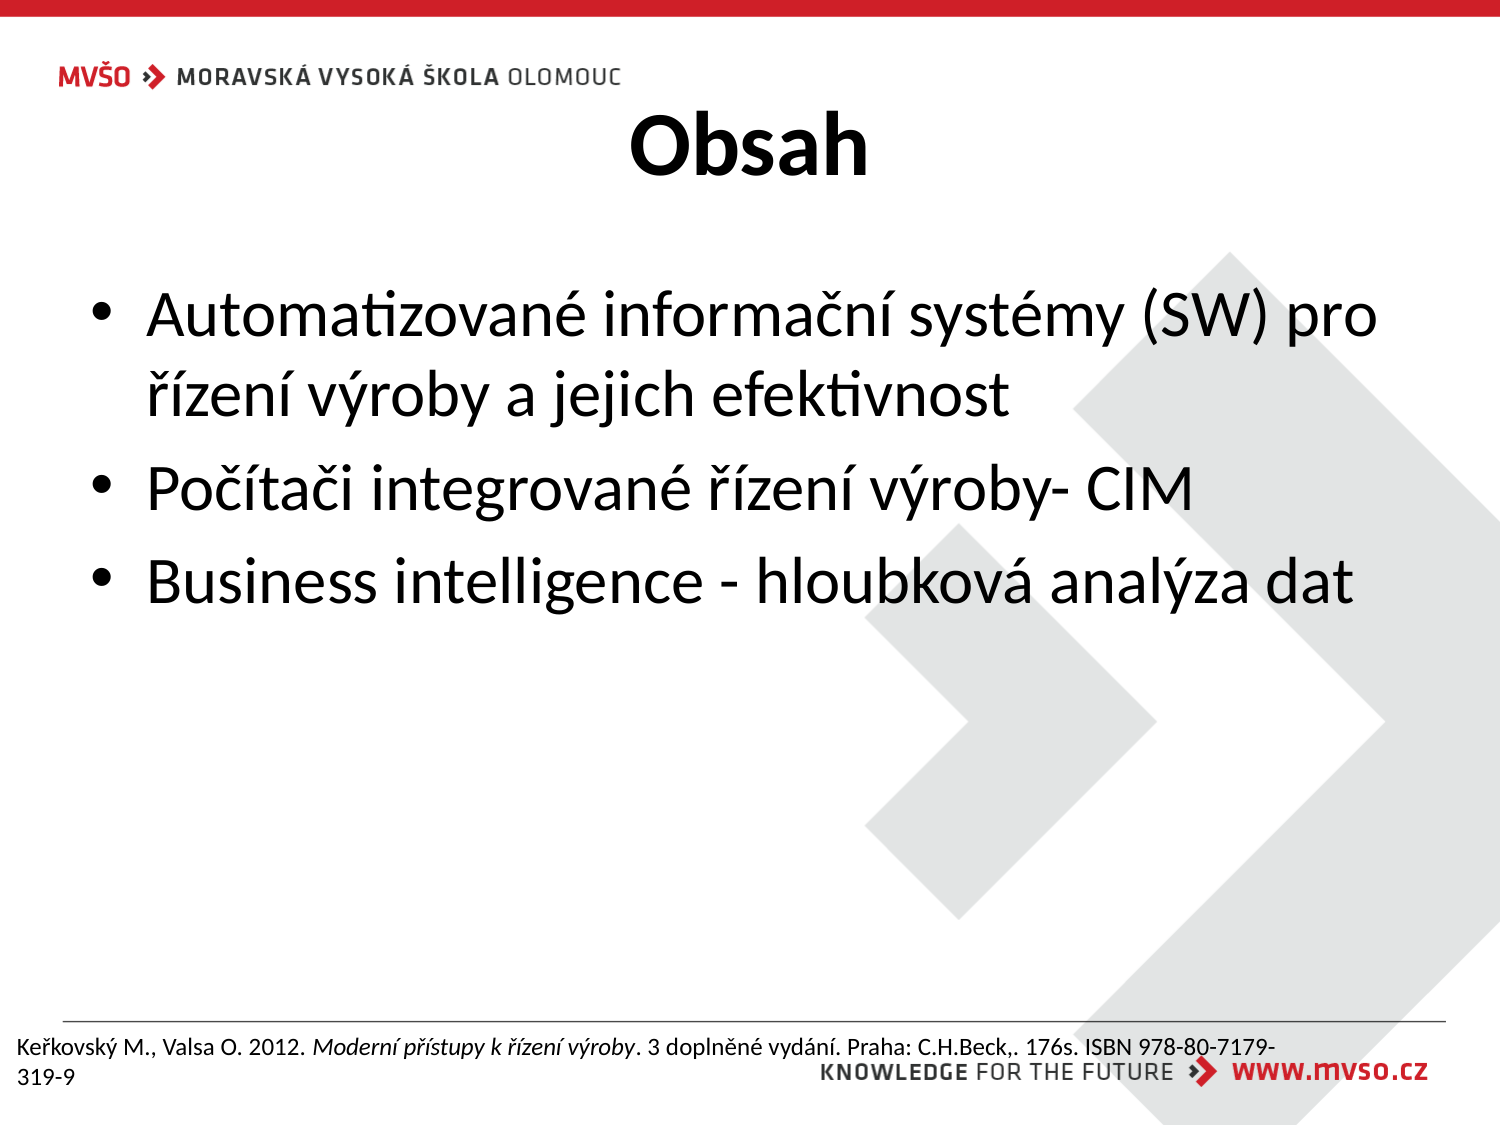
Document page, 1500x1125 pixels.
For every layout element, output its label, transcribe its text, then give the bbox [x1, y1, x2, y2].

picture [0, 0, 1500, 1125]
title Obsah [75, 45, 1425, 233]
text_box Keřkovský M., Valsa O. 2012. Moderní přístupy k řízení výroby. 3 doplněné vydání. Praha: C.H.Beck,. 176s. ISBN 978-80-7179-319-9 [2, 1023, 1326, 1098]
list Automatizované informační systémy (SW) pro řízení výroby a jejich efektivnost Počítači integrované řízení výroby- CIM Business intelligence - hloubková analýza dat [75, 262, 1425, 1005]
